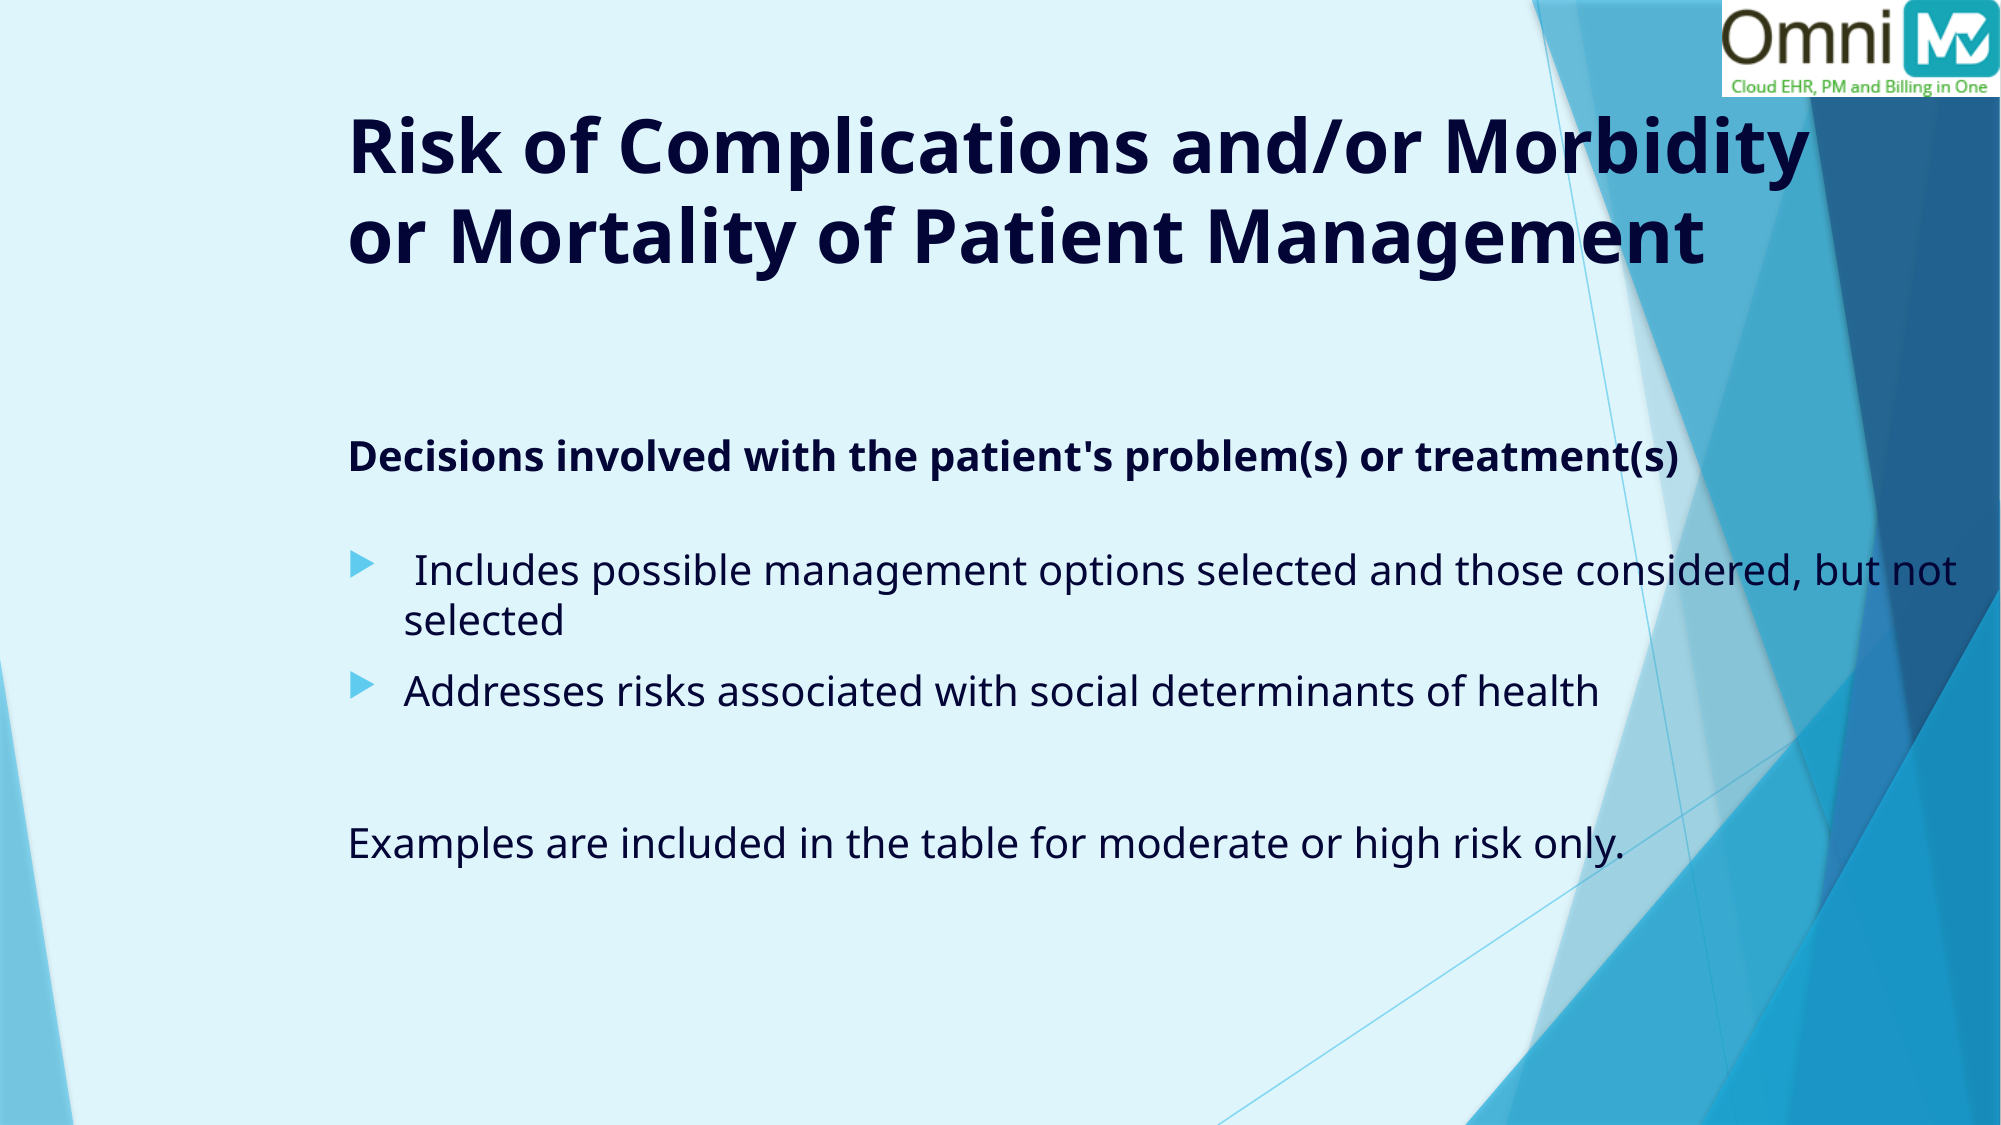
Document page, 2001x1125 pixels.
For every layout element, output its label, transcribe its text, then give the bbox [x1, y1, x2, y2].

picture [1722, 0, 2000, 97]
title Risk of Complications and/or Morbidity or Mortality of Patient Management [332, 90, 1999, 358]
text_box Decisions involved with the patient's problem(s) or treatment(s) [332, 431, 1999, 484]
text_box Examples are included in the table for moderate or high risk only. [332, 819, 1999, 872]
list Includes possible management options selected and those considered, but not selected Addresses risks associated with social determinants of health [332, 536, 1999, 747]
